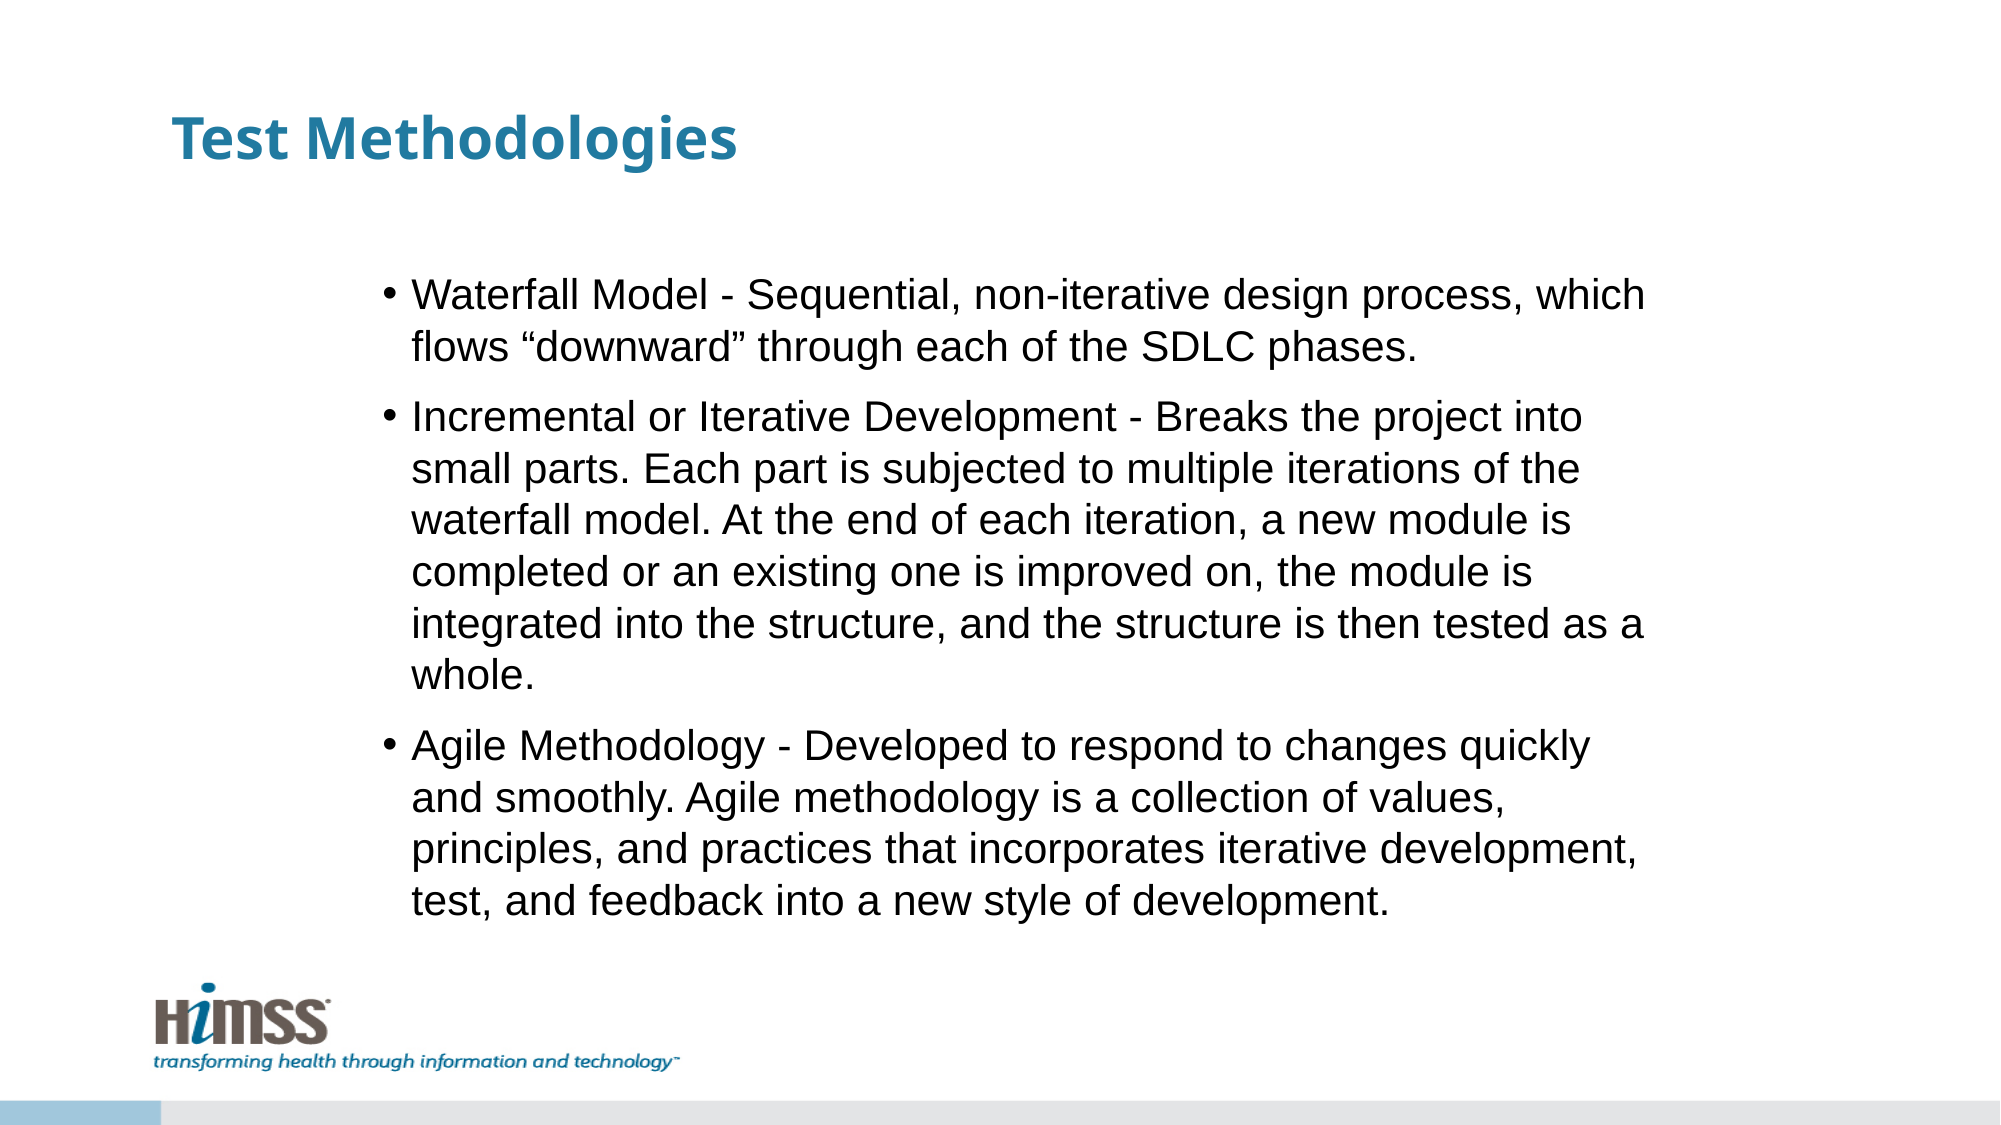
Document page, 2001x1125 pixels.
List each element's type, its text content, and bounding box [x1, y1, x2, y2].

title Test Methodologies [156, 93, 1900, 226]
picture [0, 0, 2000, 1125]
list Waterfall Model - Sequential, non-iterative design process, which flows “downward” through each of the SDLC phases. Incremental or Iterative Development - Breaks the project into small parts. Each part is subjected to multiple iterations of the waterfall model. At the end of each iteration, a new module is completed or an existing one is improved on, the module is integrated into the structure, and the structure is then tested as a whole. Agile Methodology - Developed to respond to changes quickly and smoothly. Agile methodology is a collection of values, principles, and practices that incorporates iterative development, test, and feedback into a new style of development. [367, 259, 1675, 971]
